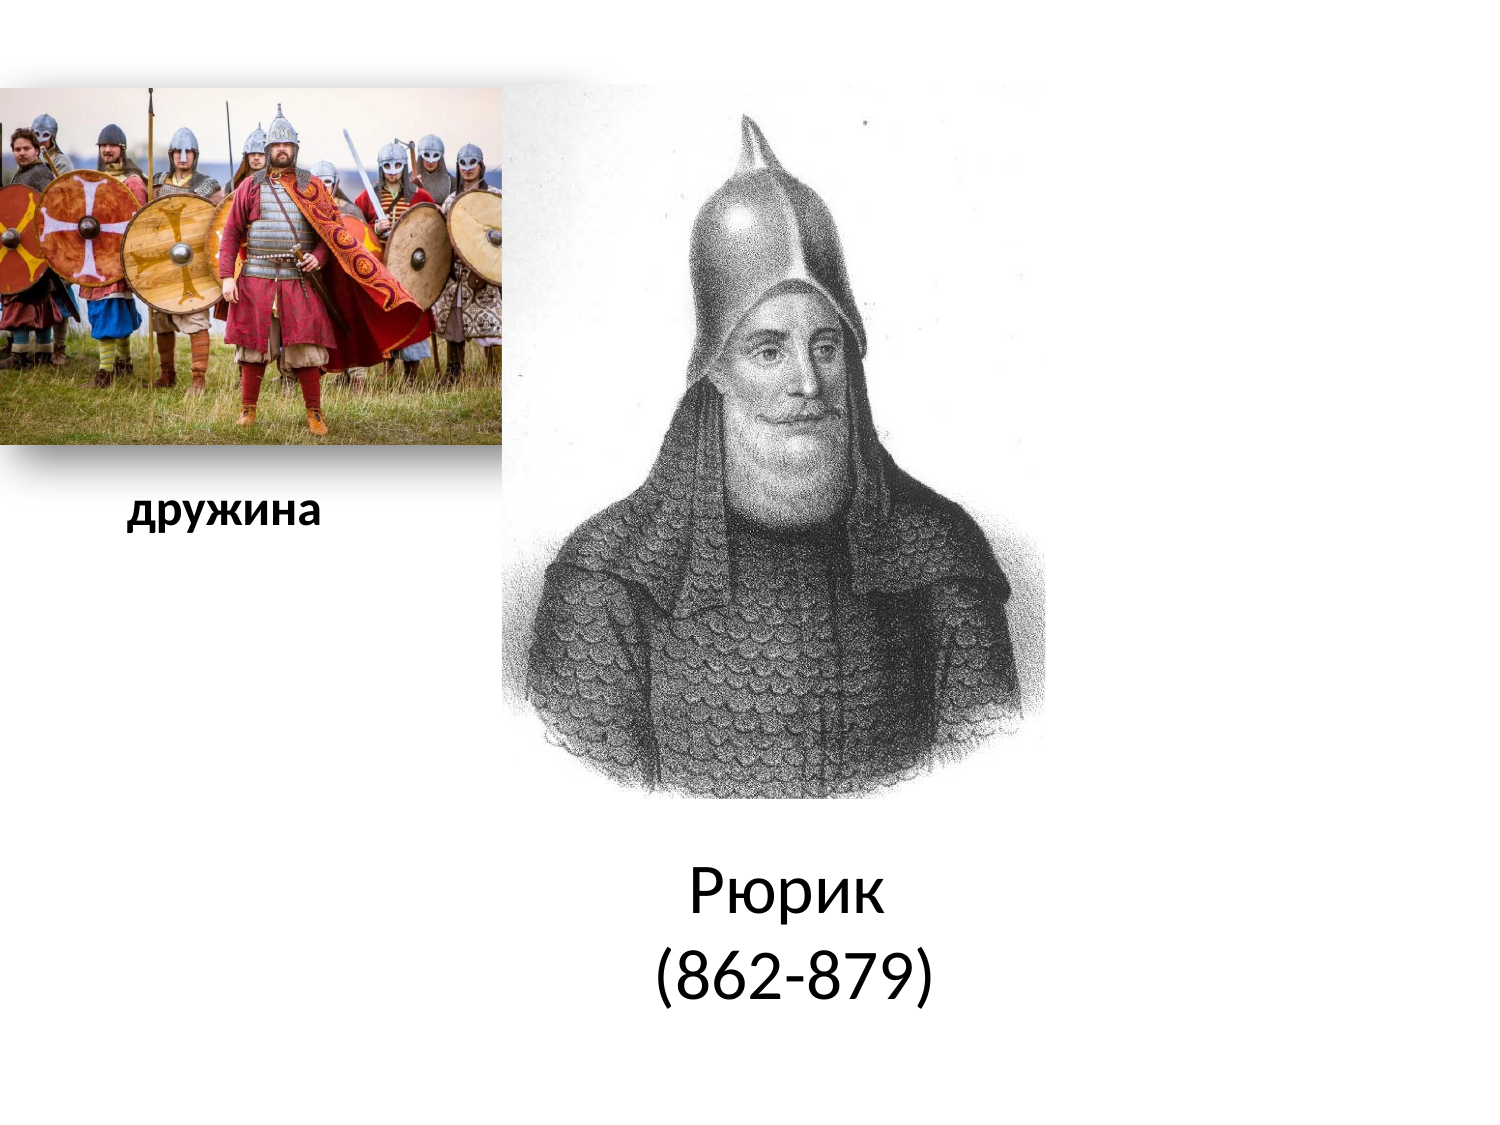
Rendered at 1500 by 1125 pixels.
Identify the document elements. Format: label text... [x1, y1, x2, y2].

picture [0, 83, 1046, 799]
text_box дружина [112, 467, 361, 543]
title Рюрик (862-879) [120, 834, 1471, 1022]
